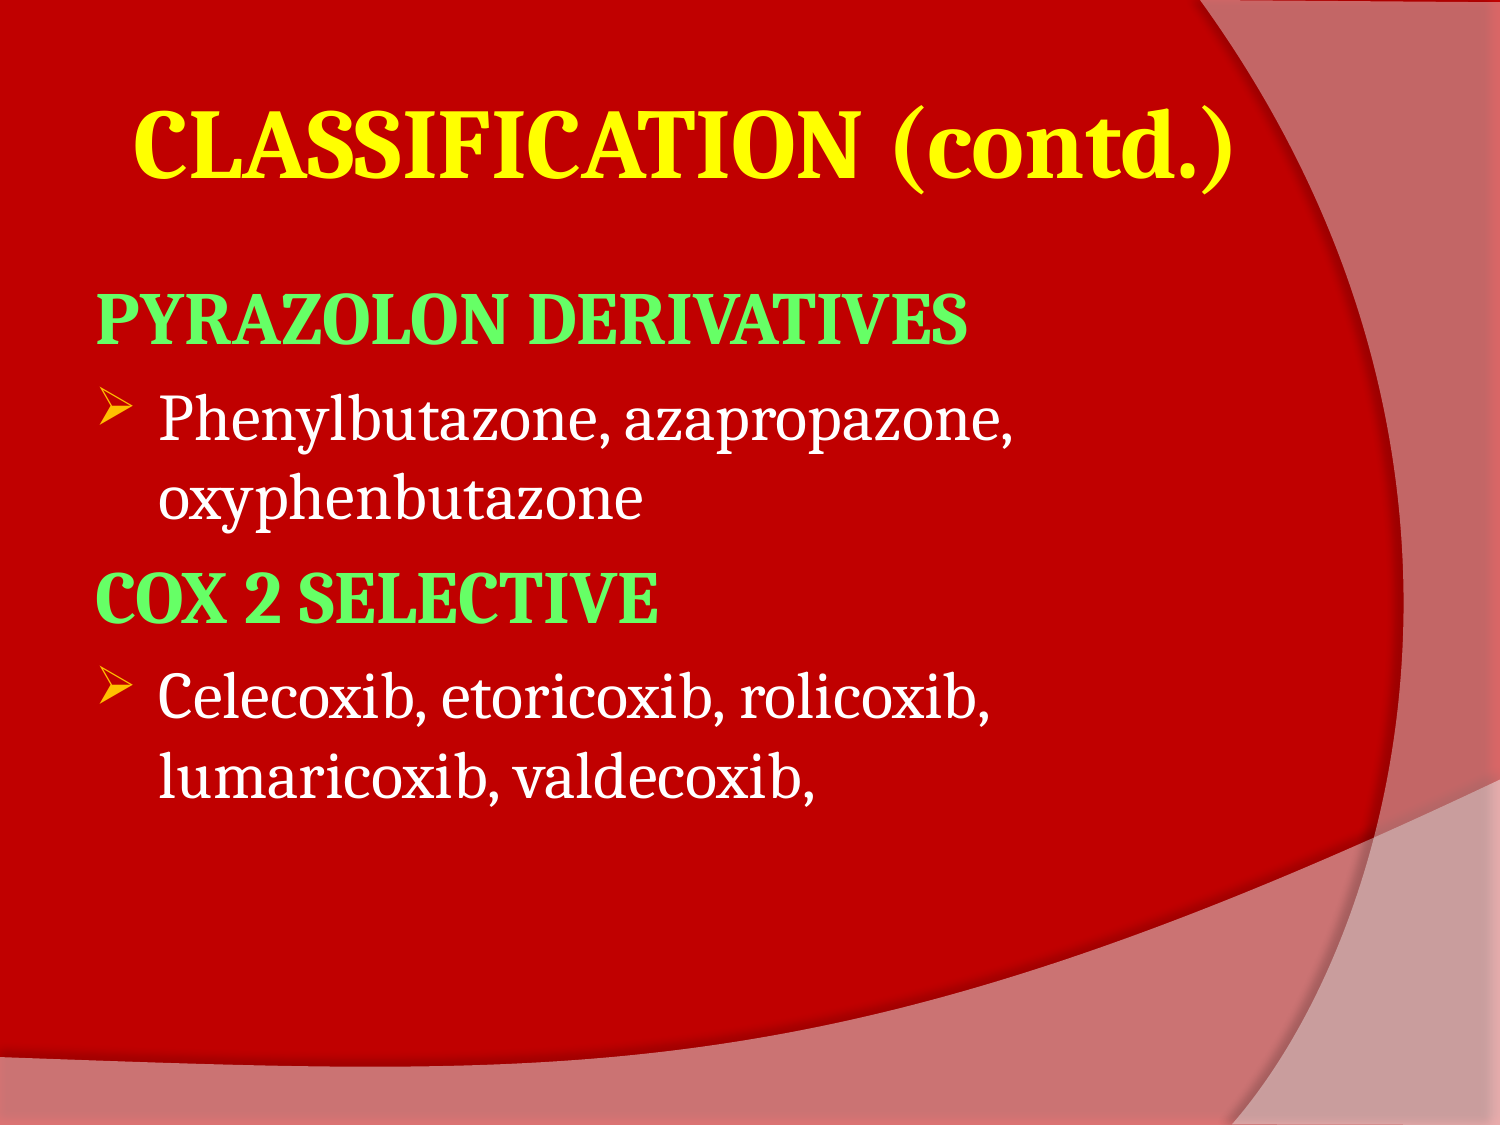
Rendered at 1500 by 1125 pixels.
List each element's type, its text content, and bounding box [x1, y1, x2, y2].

title CLASSIFICATION (contd.) [75, 45, 1300, 233]
list PYRAZOLON DERIVATIVES Phenylbutazone, azapropazone, oxyphenbutazone COX 2 SELECTIVE Celecoxib, etoricoxib, rolicoxib, lumaricoxib, valdecoxib, [75, 262, 1300, 1005]
